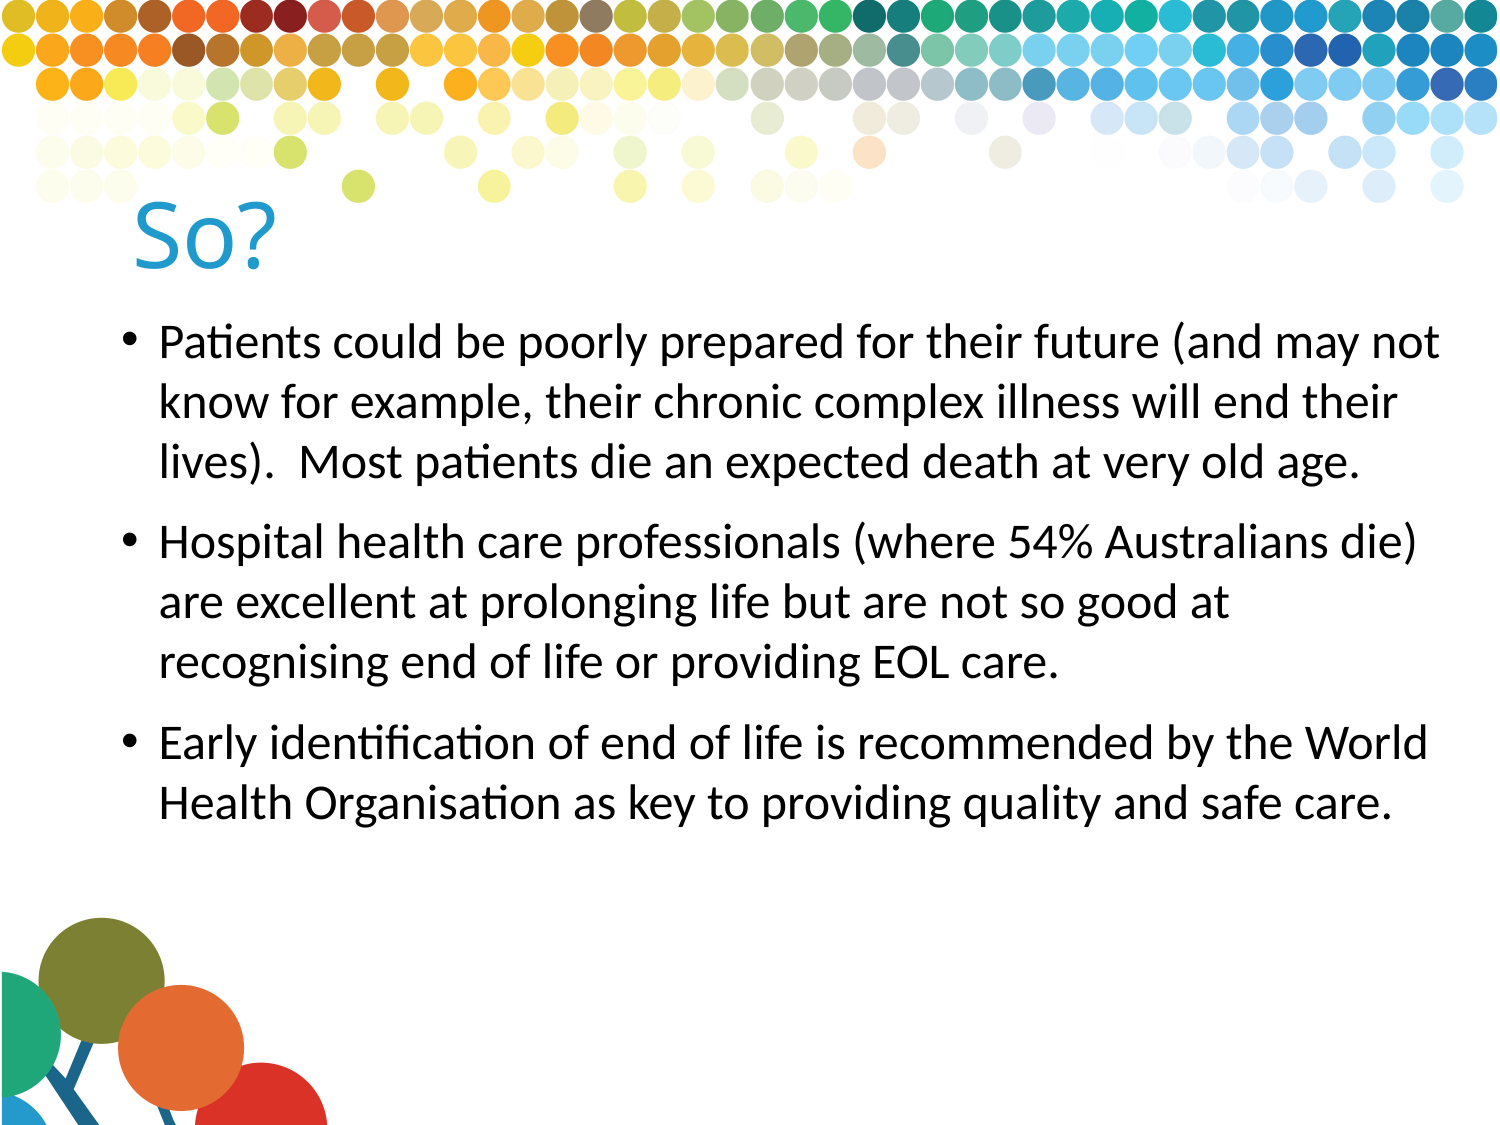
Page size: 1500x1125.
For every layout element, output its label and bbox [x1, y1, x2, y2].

list [0, 0, 1497, 1125]
